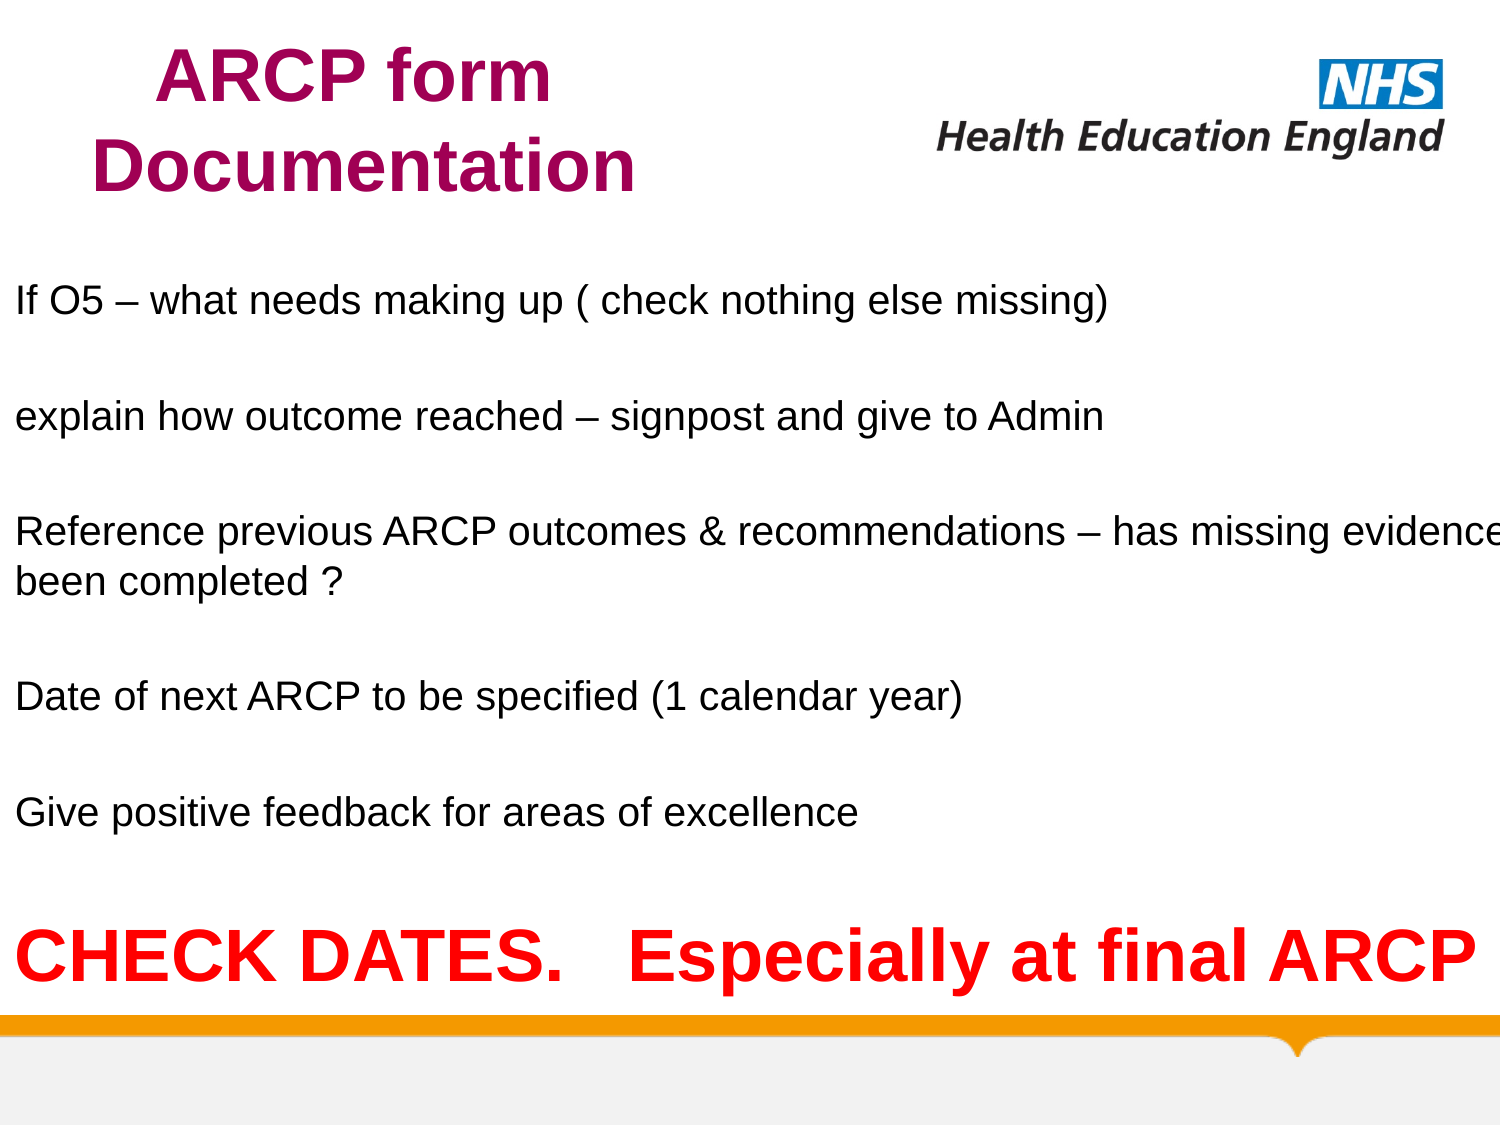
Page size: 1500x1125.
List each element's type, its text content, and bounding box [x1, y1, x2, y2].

title ARCP form Documentation [18, 18, 690, 266]
list If O5 – what needs making up ( check nothing else missing) explain how outcome reached – signpost and give to Admin Reference previous ARCP outcomes & recommendations – has missing evidence been completed ? Date of next ARCP to be specified (1 calendar year) Give positive feedback for areas of excellence CHECK DATES. Especially at final ARCP [0, 266, 1500, 1009]
picture [936, 59, 1445, 160]
